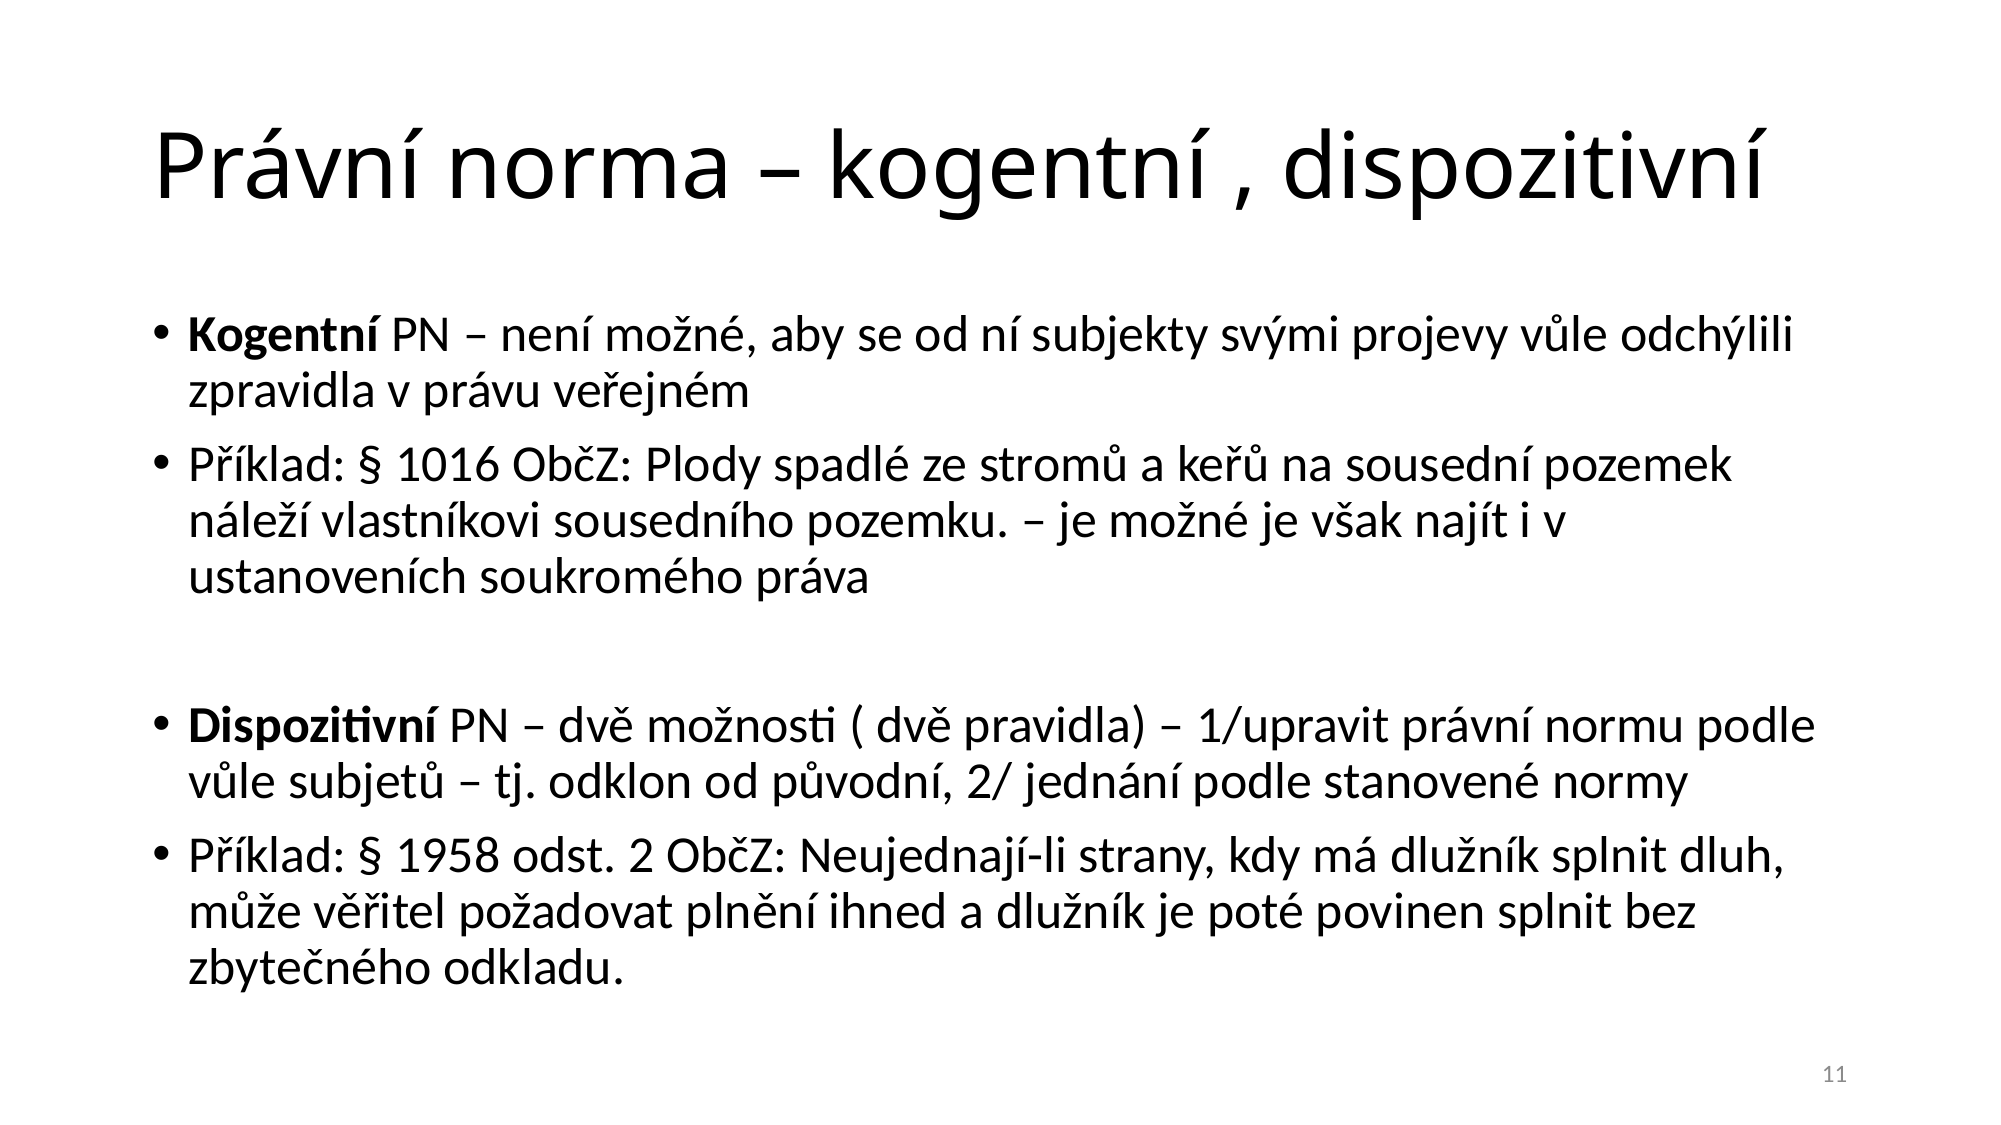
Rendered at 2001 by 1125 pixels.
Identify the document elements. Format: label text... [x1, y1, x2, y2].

list Kogentní PN – není možné, aby se od ní subjekty svými projevy vůle odchýlili zpravidla v právu veřejném Příklad: § 1016 ObčZ: Plody spadlé ze stromů a keřů na sousední pozemek náleží vlastníkovi sousedního pozemku. – je možné je však najít i v ustanoveních soukromého práva Dispozitivní PN – dvě možnosti ( dvě pravidla) – 1/upravit právní normu podle vůle subjetů – tj. odklon od původní, 2/ jednání podle stanovené normy Příklad: § 1958 odst. 2 ObčZ: Neujednají-li strany, kdy má dlužník splnit dluh, může věřitel požadovat plnění ihned a dlužník je poté povinen splnit bez zbytečného odkladu. [137, 299, 1863, 1014]
slide_number 11 [1412, 1042, 1863, 1103]
title Právní norma – kogentní , dispozitivní [137, 59, 1863, 278]
